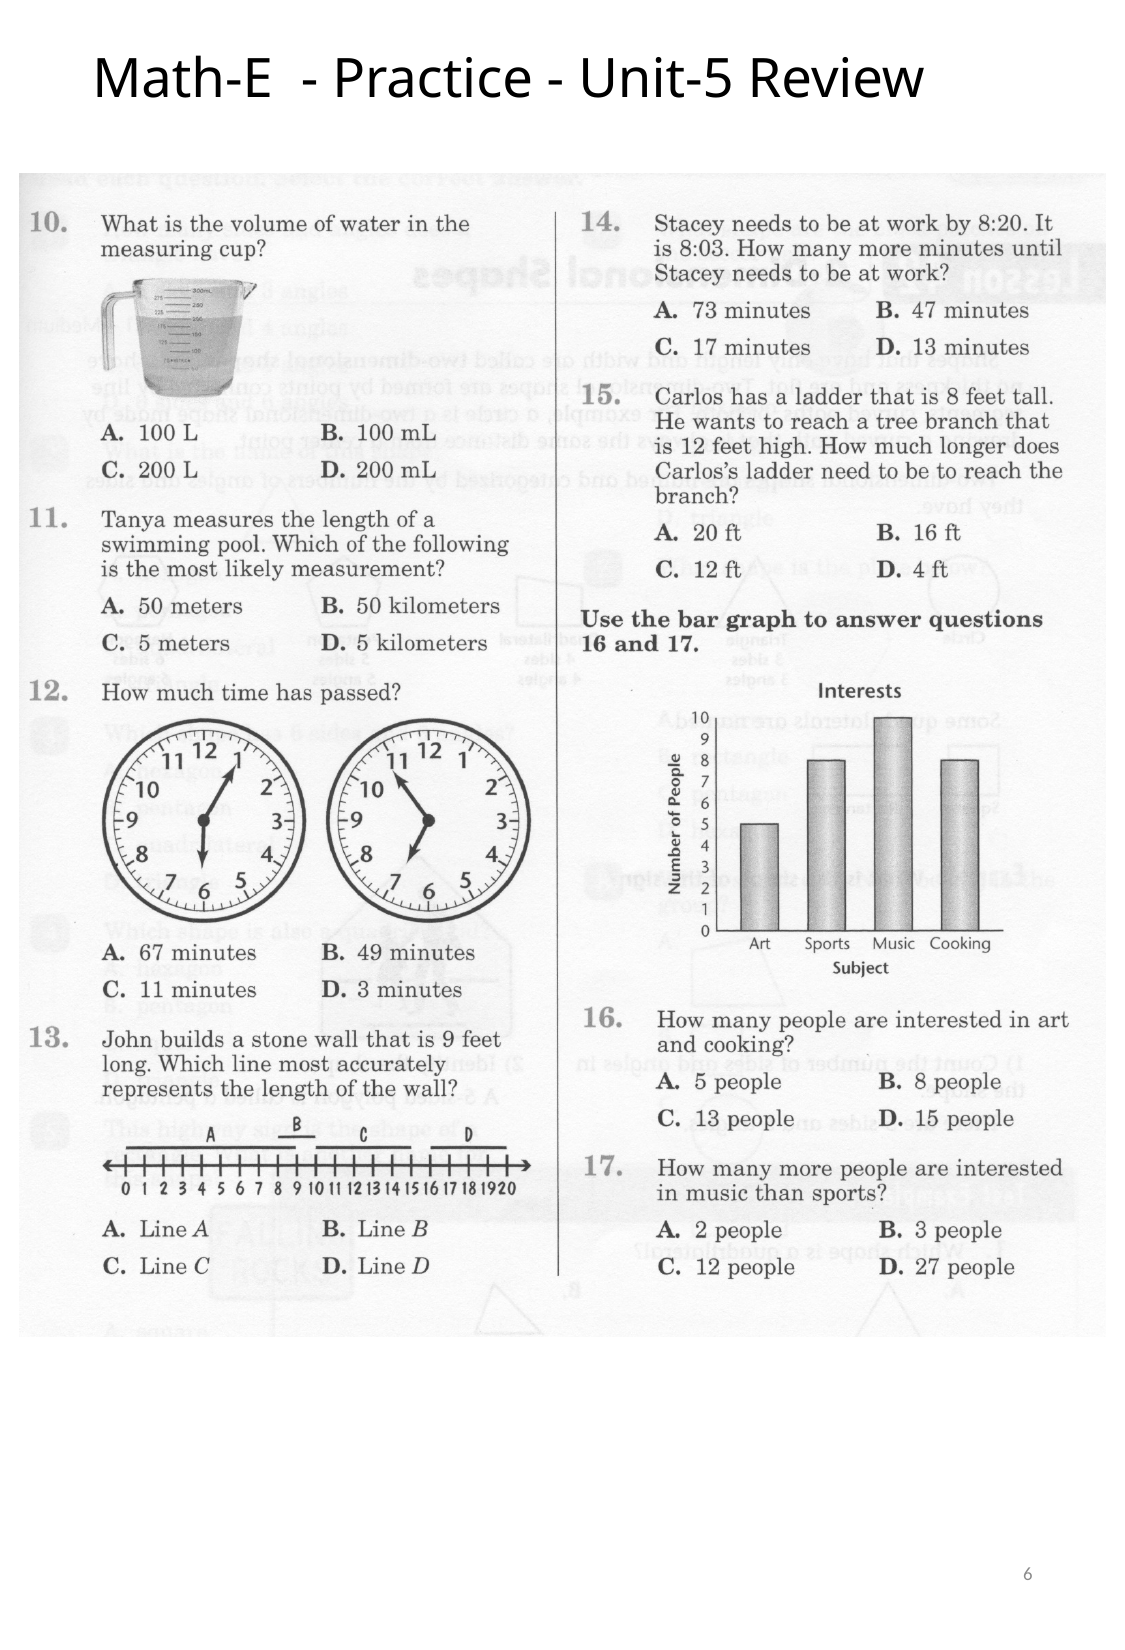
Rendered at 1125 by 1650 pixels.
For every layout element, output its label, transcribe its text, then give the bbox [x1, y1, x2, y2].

text_box Math-E - Practice - Unit-5 Review [77, 25, 1048, 136]
slide_number 6 [794, 1529, 1048, 1618]
picture [19, 173, 1106, 1337]
